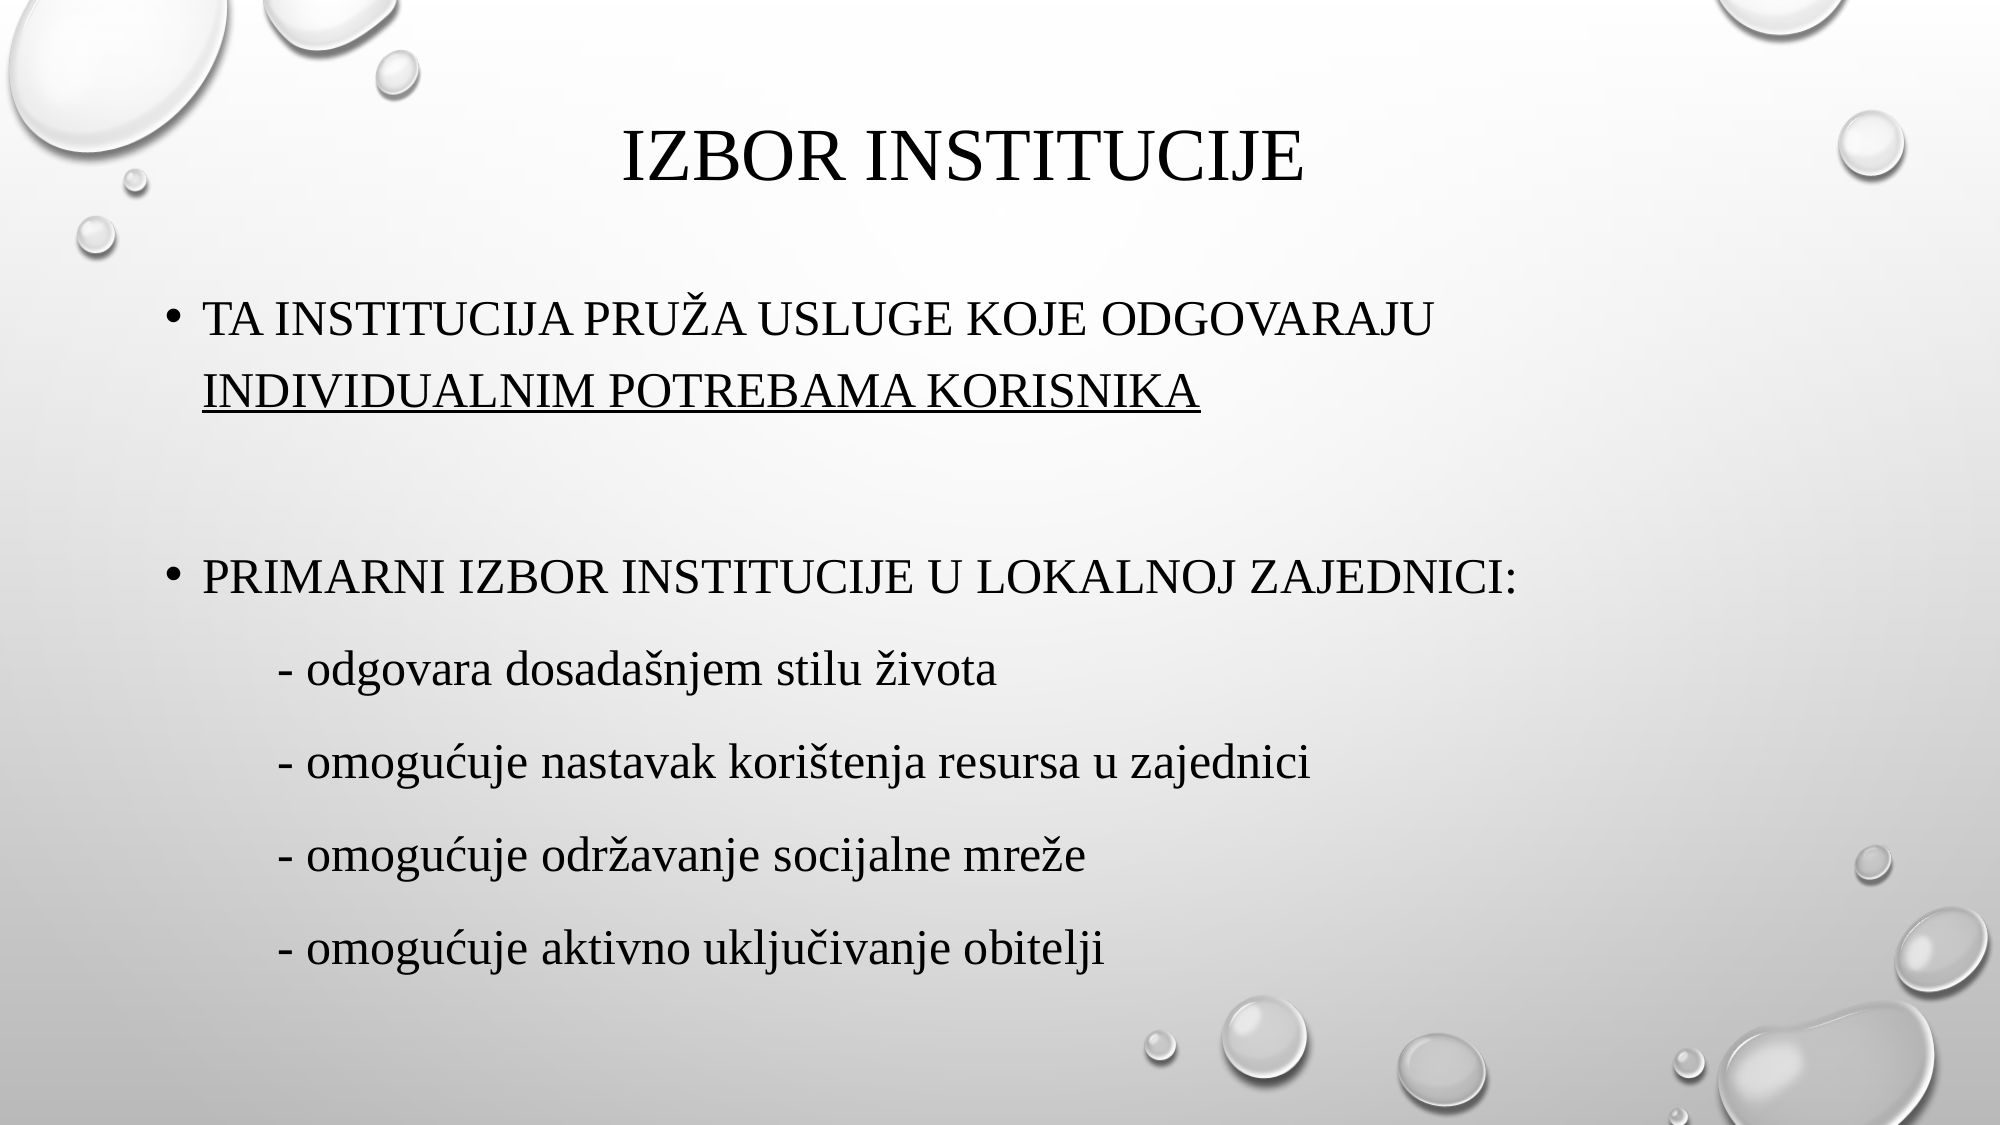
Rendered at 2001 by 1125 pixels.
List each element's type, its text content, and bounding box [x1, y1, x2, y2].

list Ta institucija pruža usluge koje odgovaraju individualnim potrebama korisnika Primarni izbor institucije u lokalnoj zajednici: - odgovara dosadašnjem stilu života - omogućuje nastavak korištenja resursa u zajednici - omogućuje održavanje socijalne mreže - omogućuje aktivno uključivanje obitelji [149, 265, 1850, 950]
picture [0, 0, 2000, 1125]
title Izbor institucije [114, 74, 1815, 239]
